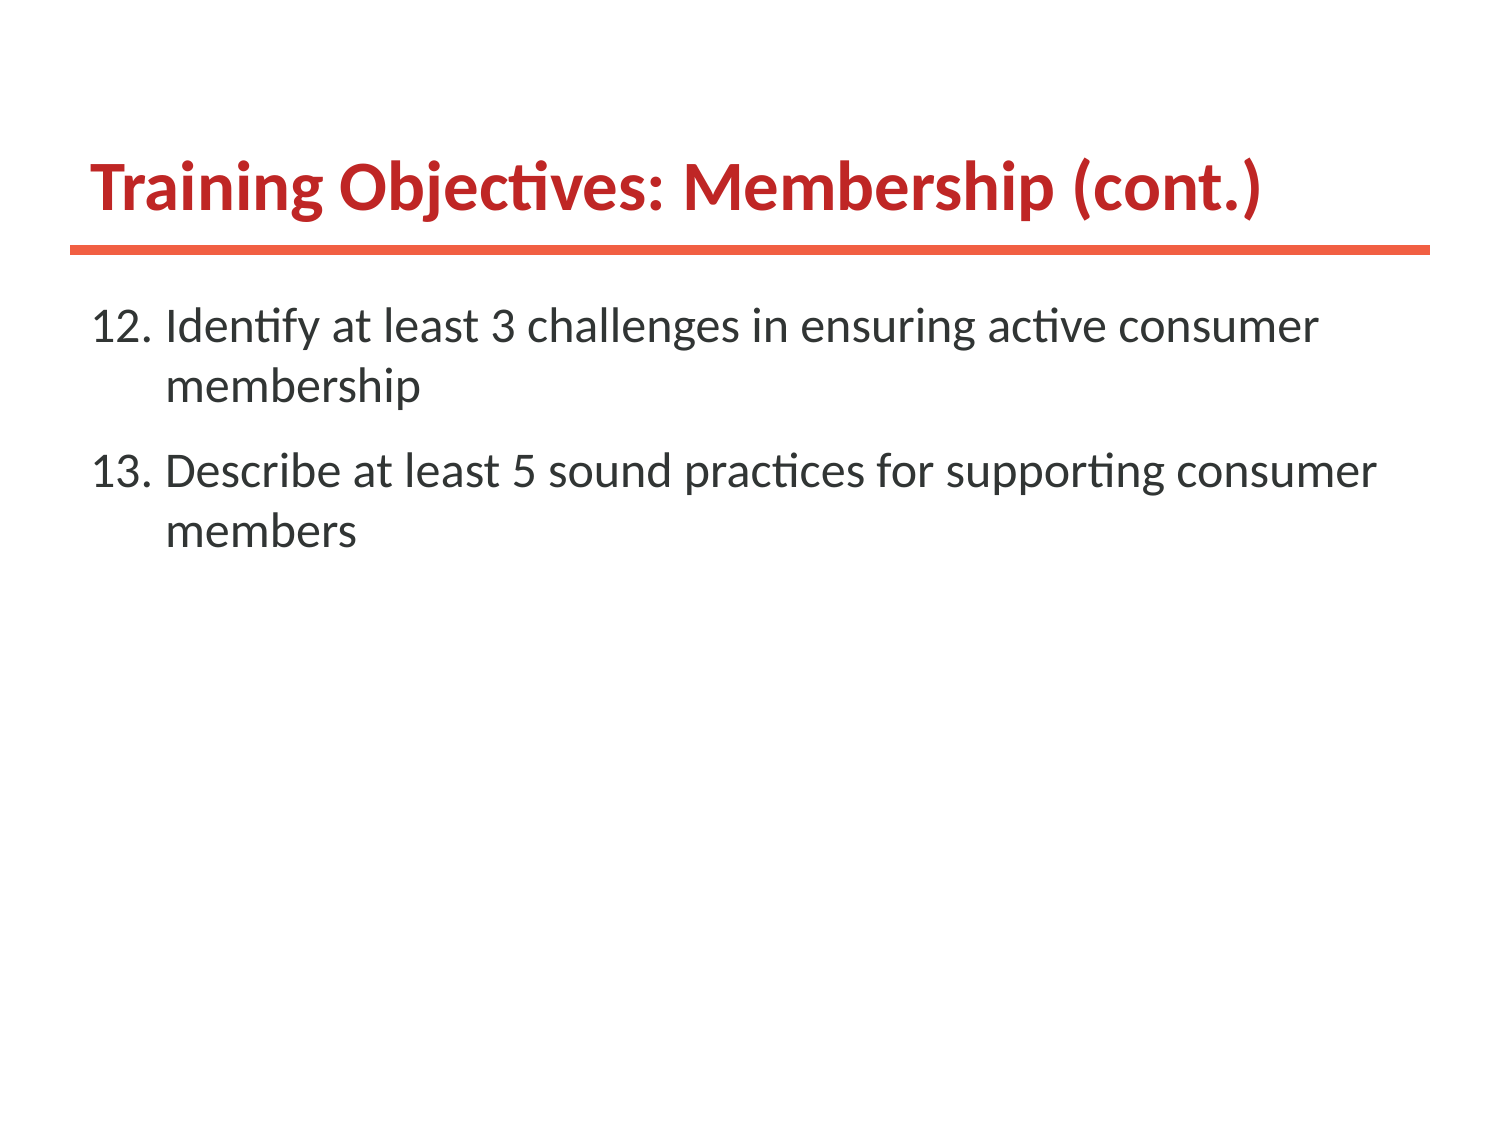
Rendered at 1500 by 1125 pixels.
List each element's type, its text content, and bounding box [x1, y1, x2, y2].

title Training Objectives: Membership (cont.) [75, 45, 1425, 233]
list Identify at least 3 challenges in ensuring active consumer membership Describe at least 5 sound practices for supporting consumer members [75, 284, 1425, 1005]
